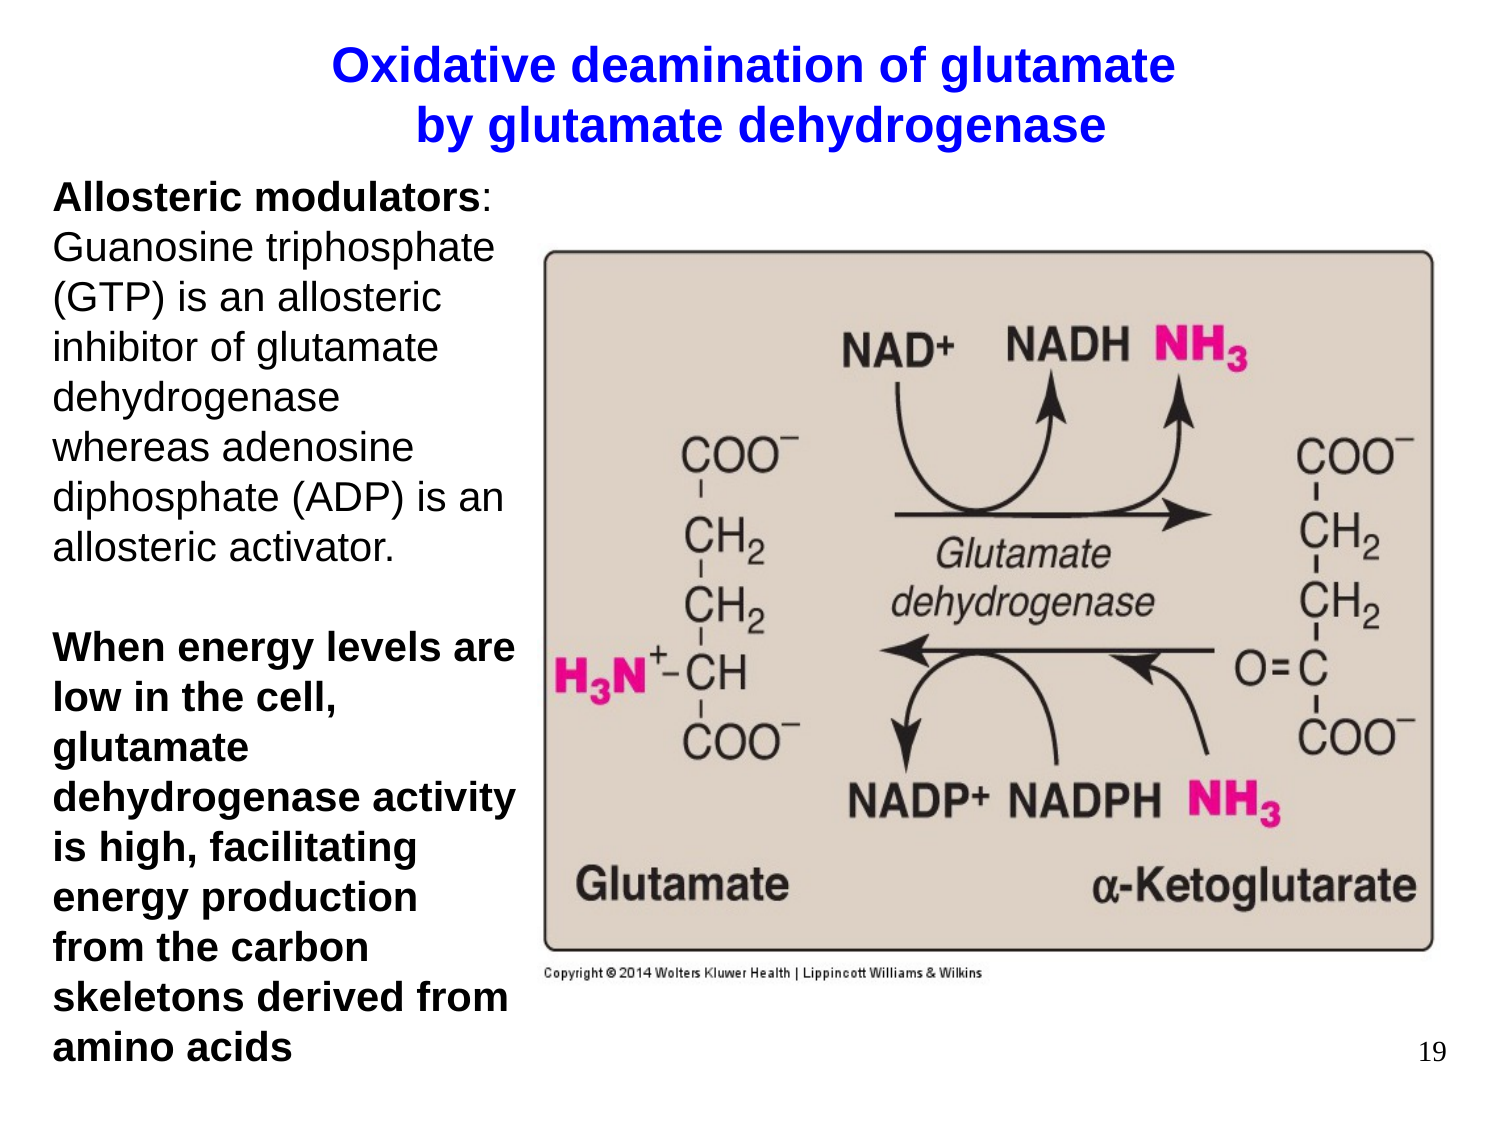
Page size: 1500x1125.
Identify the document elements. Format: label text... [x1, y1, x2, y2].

picture [537, 243, 1441, 988]
text_box Oxidative deamination of glutamate by glutamate dehydrogenase [316, 24, 1192, 160]
text_box Allosteric modulators: Guanosine triphosphate (GTP) is an allosteric inhibitor of glutamate dehydrogenase whereas adenosine diphosphate (ADP) is an allosteric activator. When energy levels are low in the cell, glutamate dehydrogenase activity is high, facilitating energy production from the carbon skeletons derived from amino acids [37, 162, 538, 1078]
slide_number 19 [1149, 1024, 1463, 1101]
